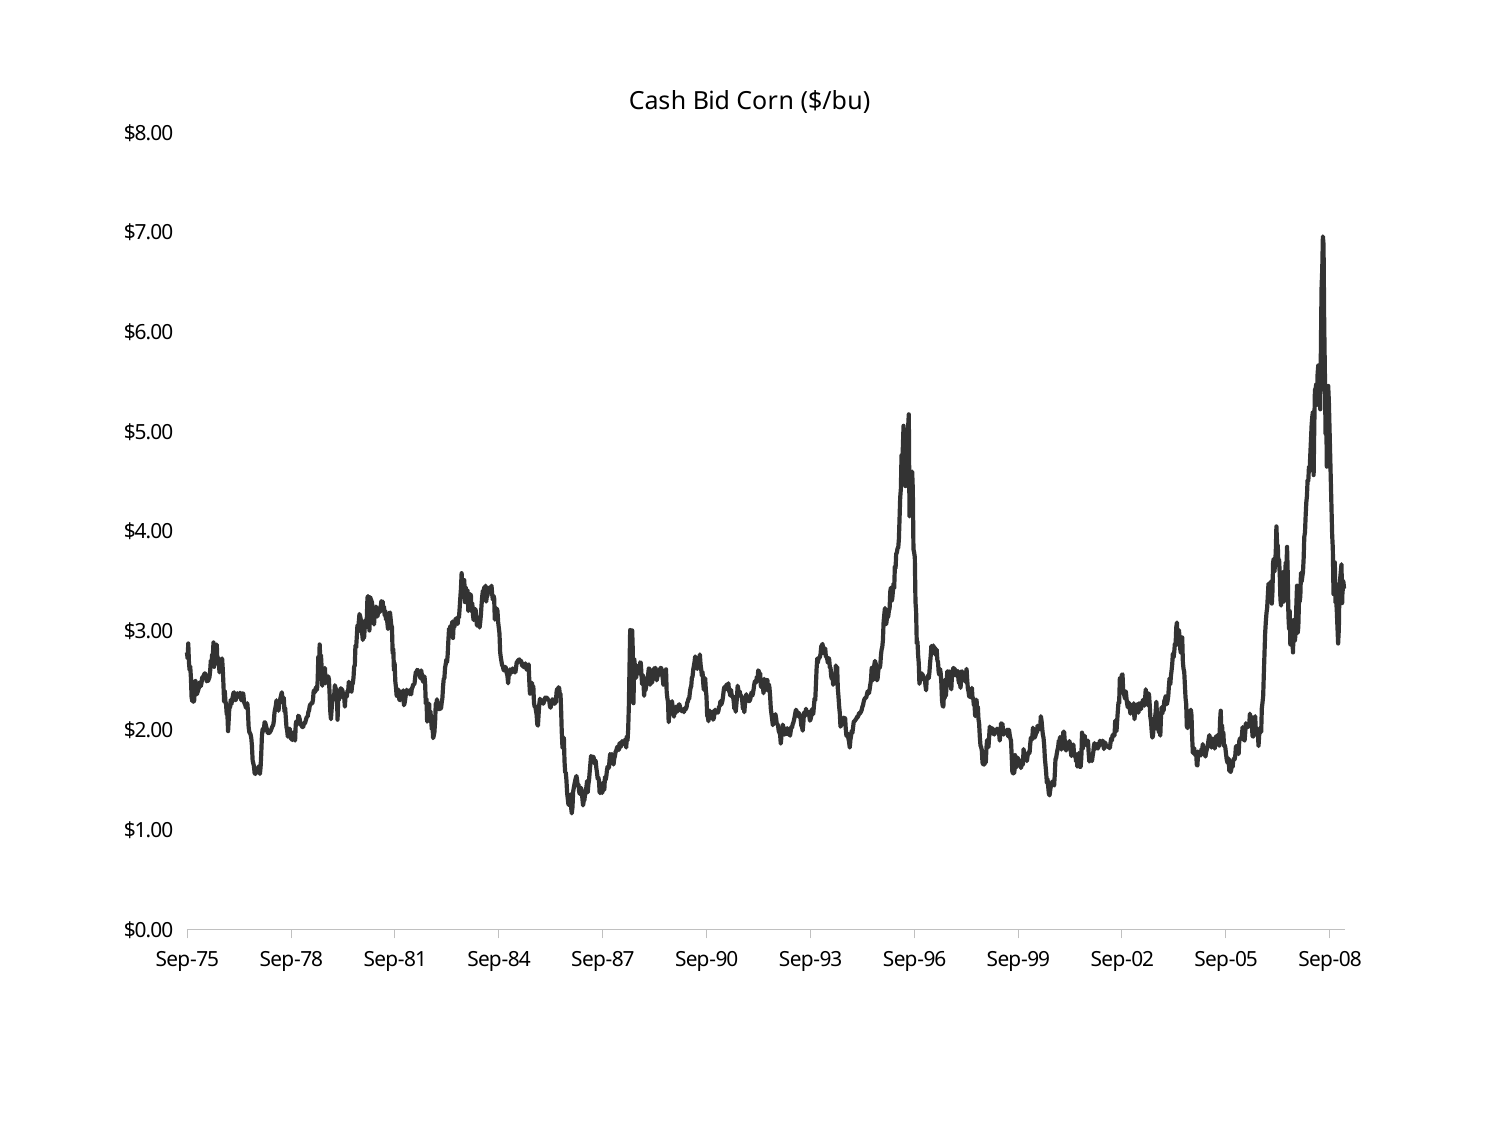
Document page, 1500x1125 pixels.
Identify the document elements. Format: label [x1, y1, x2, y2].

chart [38, 46, 1462, 1079]
